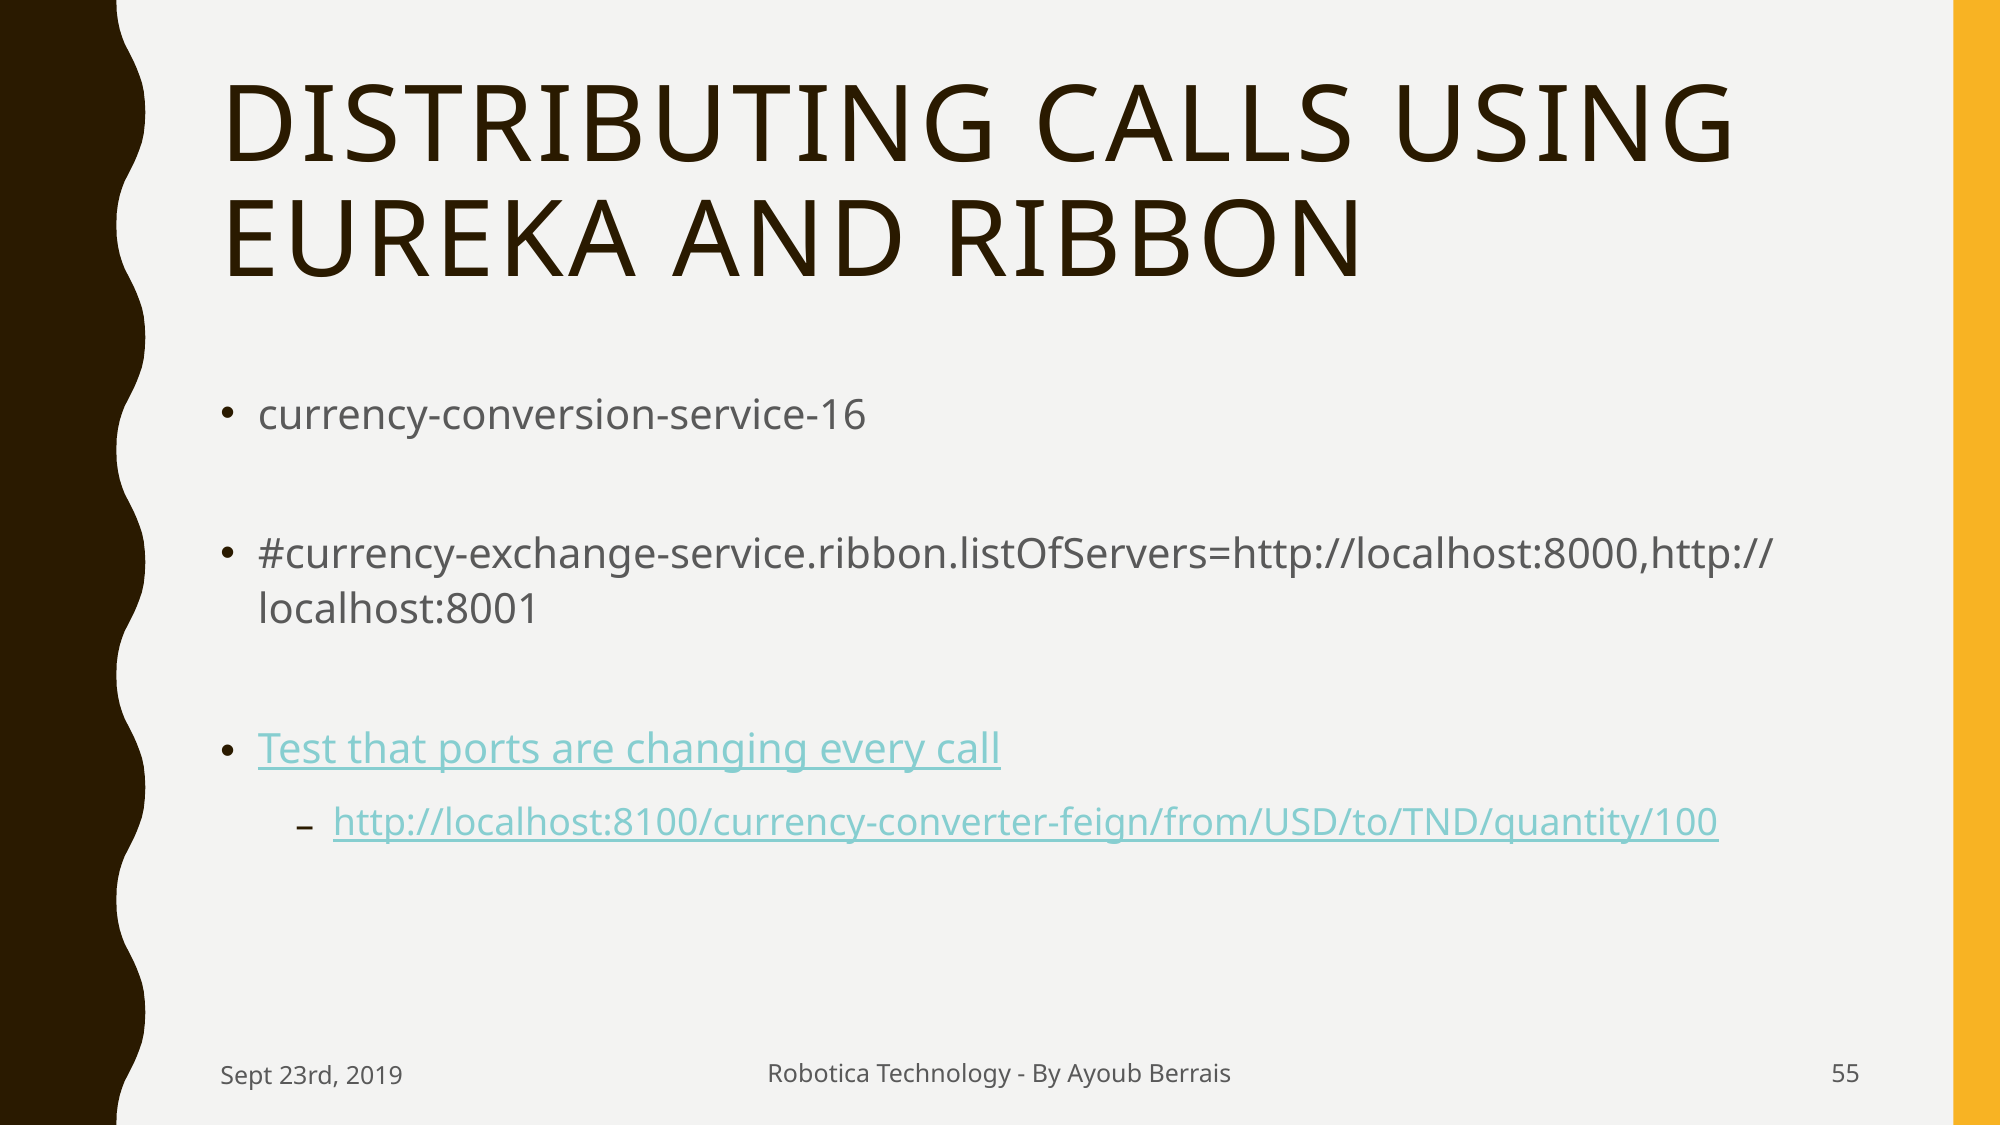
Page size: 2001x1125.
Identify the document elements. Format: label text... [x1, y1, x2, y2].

footer Robotica Technology - By Ayoub Berrais [662, 1045, 1338, 1103]
title Distributing calls using Eureka and Ribbon [205, 62, 1875, 308]
slide_number 55 [1412, 1045, 1875, 1103]
list currency-conversion-service-16 #currency-exchange-service.ribbon.listOfServers=http://localhost:8000,http://localhost:8001 Test that ports are changing every call http://localhost:8100/currency-converter-feign/from/USD/to/TND/quantity/100 [205, 375, 1875, 965]
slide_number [205, 1045, 588, 1103]
